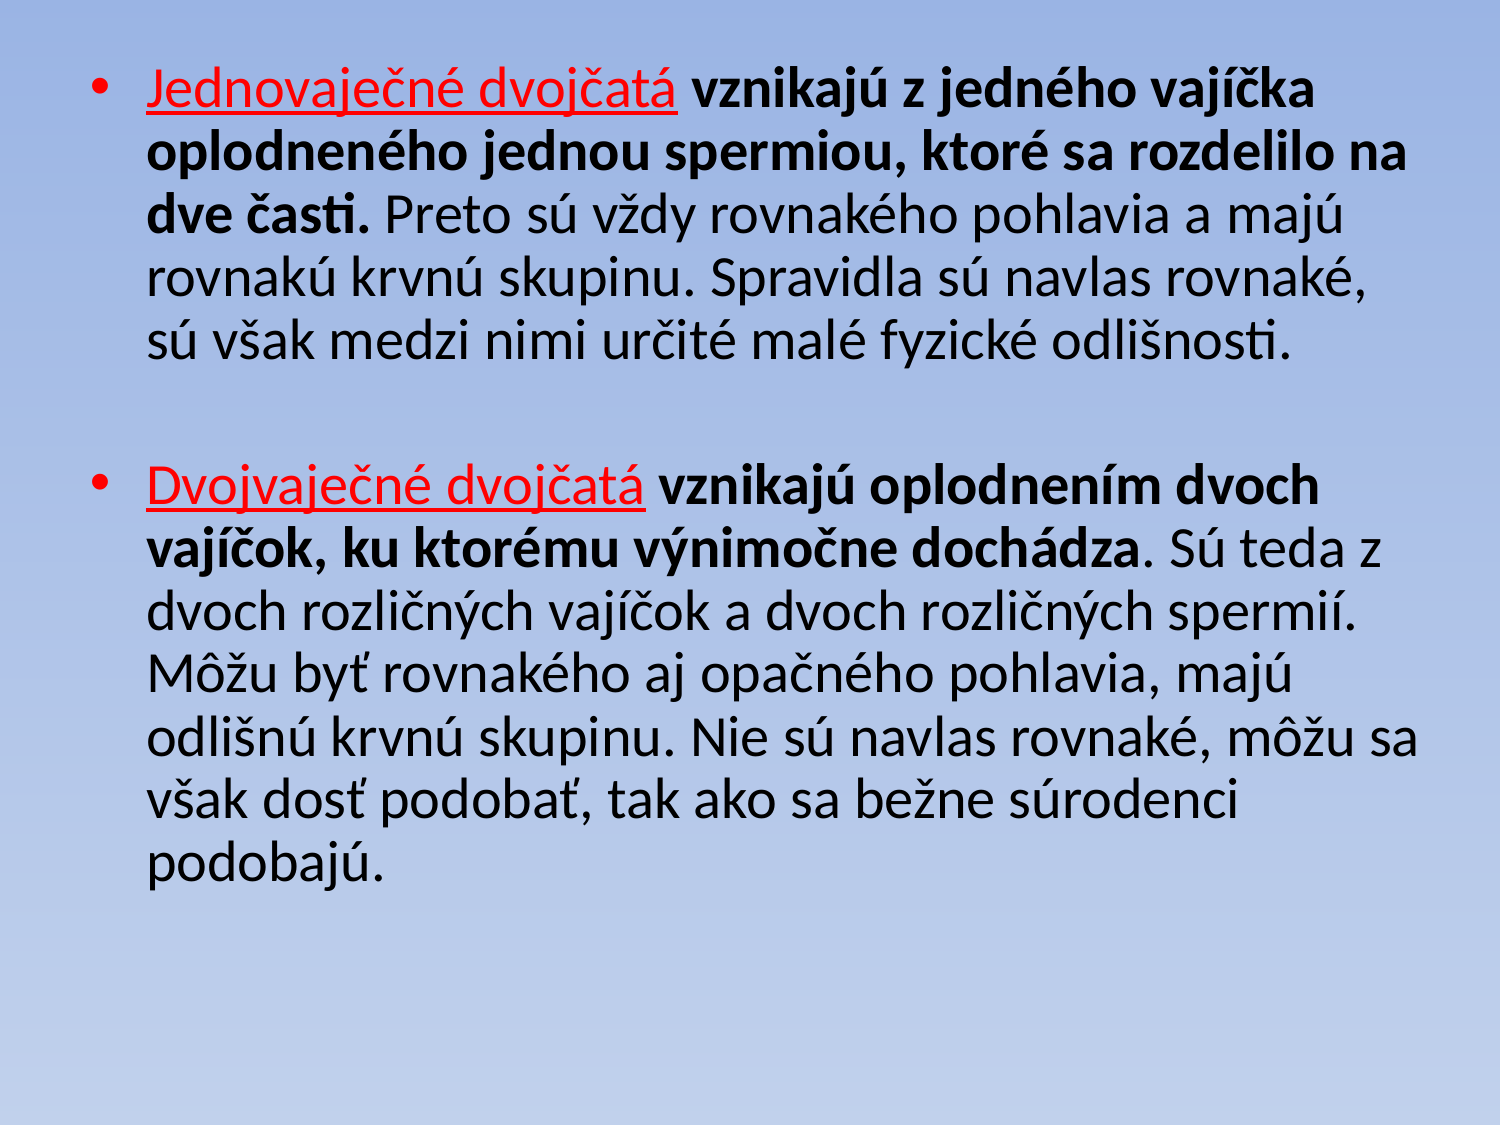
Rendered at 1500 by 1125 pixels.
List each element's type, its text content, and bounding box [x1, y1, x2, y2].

text_box Jednovaječné dvojčatá vznikajú z jedného vajíčka oplodneného jednou spermiou, ktoré sa rozdelilo na dve časti. Preto sú vždy rovnakého pohlavia a majú rovnakú krvnú skupinu. Spravidla sú navlas rovnaké, sú však medzi nimi určité malé fyzické odlišnosti. Dvojvaječné dvojčatá vznikajú oplodnením dvoch vajíčok, ku ktorému výnimočne dochádza. Sú teda z dvoch rozličných vajíčok a dvoch rozličných spermií. Môžu byť rovnakého aj opačného pohlavia, majú odlišnú krvnú skupinu. Nie sú navlas rovnaké, môžu sa však dosť podobať, tak ako sa bežne súrodenci podobajú. [74, 50, 1438, 1050]
